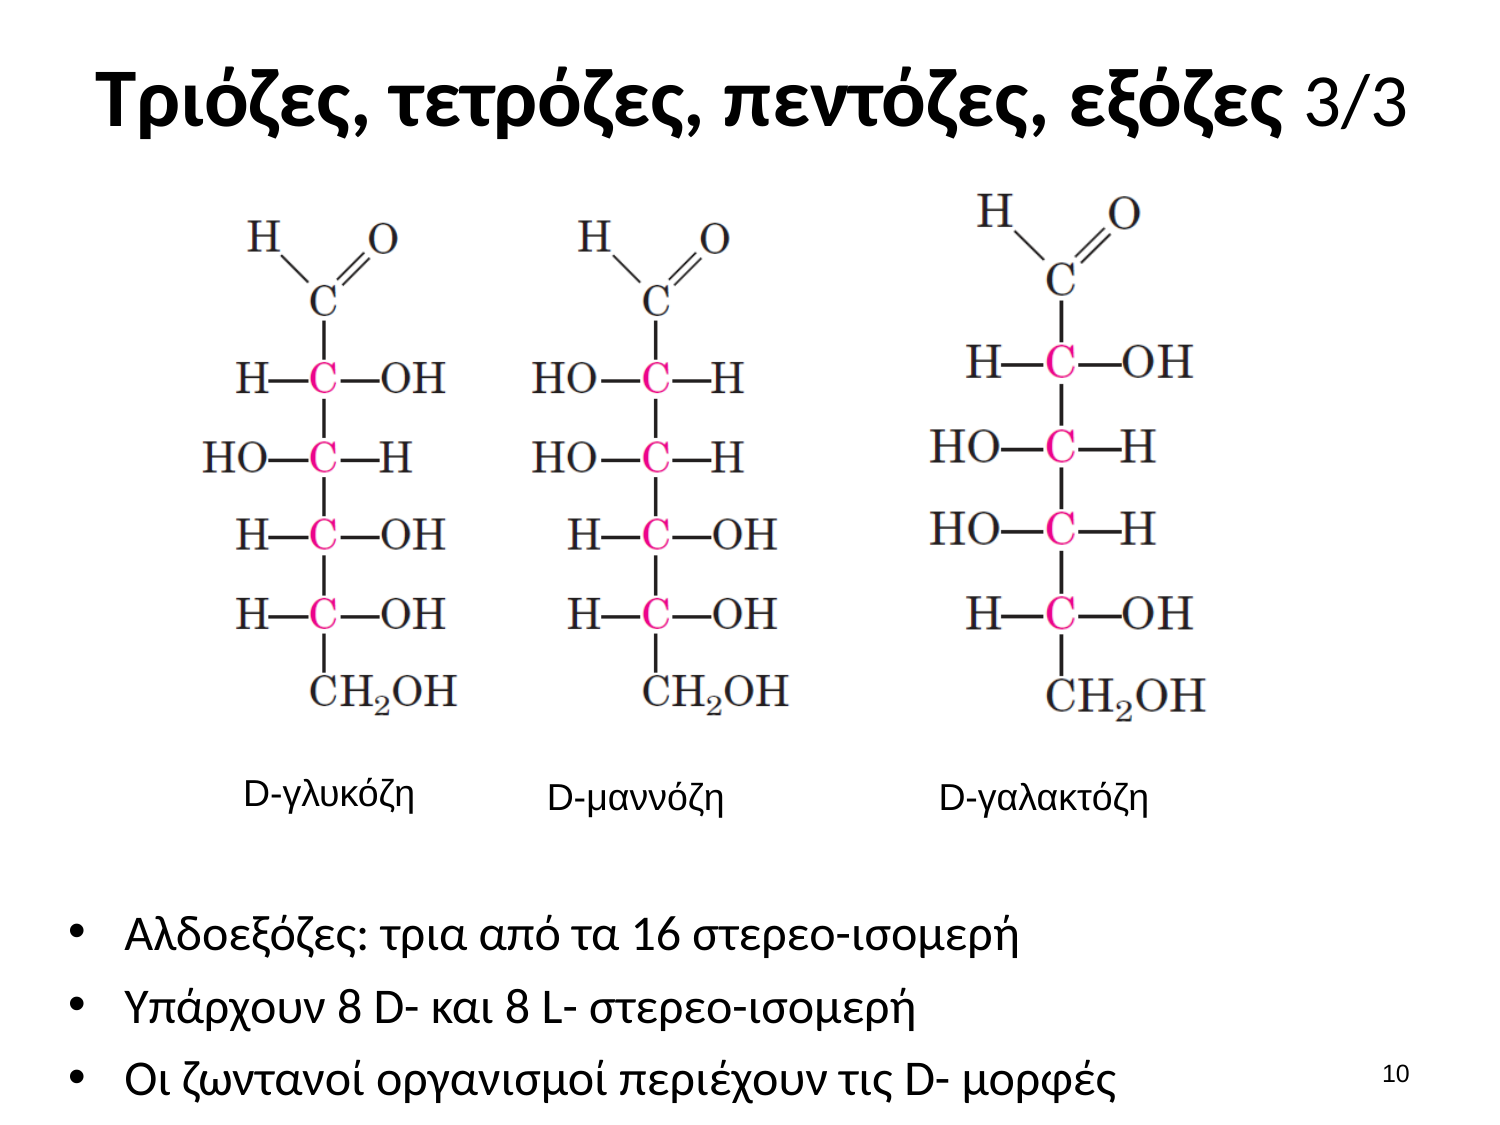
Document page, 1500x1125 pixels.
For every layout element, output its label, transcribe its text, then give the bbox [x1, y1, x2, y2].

title Τριόζες, τετρόζες, πεντόζες, εξόζες 3/3 [76, 19, 1427, 169]
picture [909, 162, 1228, 723]
text_box D-γαλακτόζη [923, 765, 1165, 826]
text_box D-μαννόζη [532, 765, 740, 826]
list Αλδοεξόζες: τρια από τα 16 στερεο-ισομερή Υπάρχουν 8 D- και 8 L- στερεο-ισομερή Οι ζωντανοί οργανισμοί περιέχουν τις D- μορφές [53, 893, 1425, 1125]
text_box D-γλυκόζη [228, 761, 430, 822]
slide_number 9 [1074, 1042, 1425, 1103]
picture [179, 201, 808, 727]
